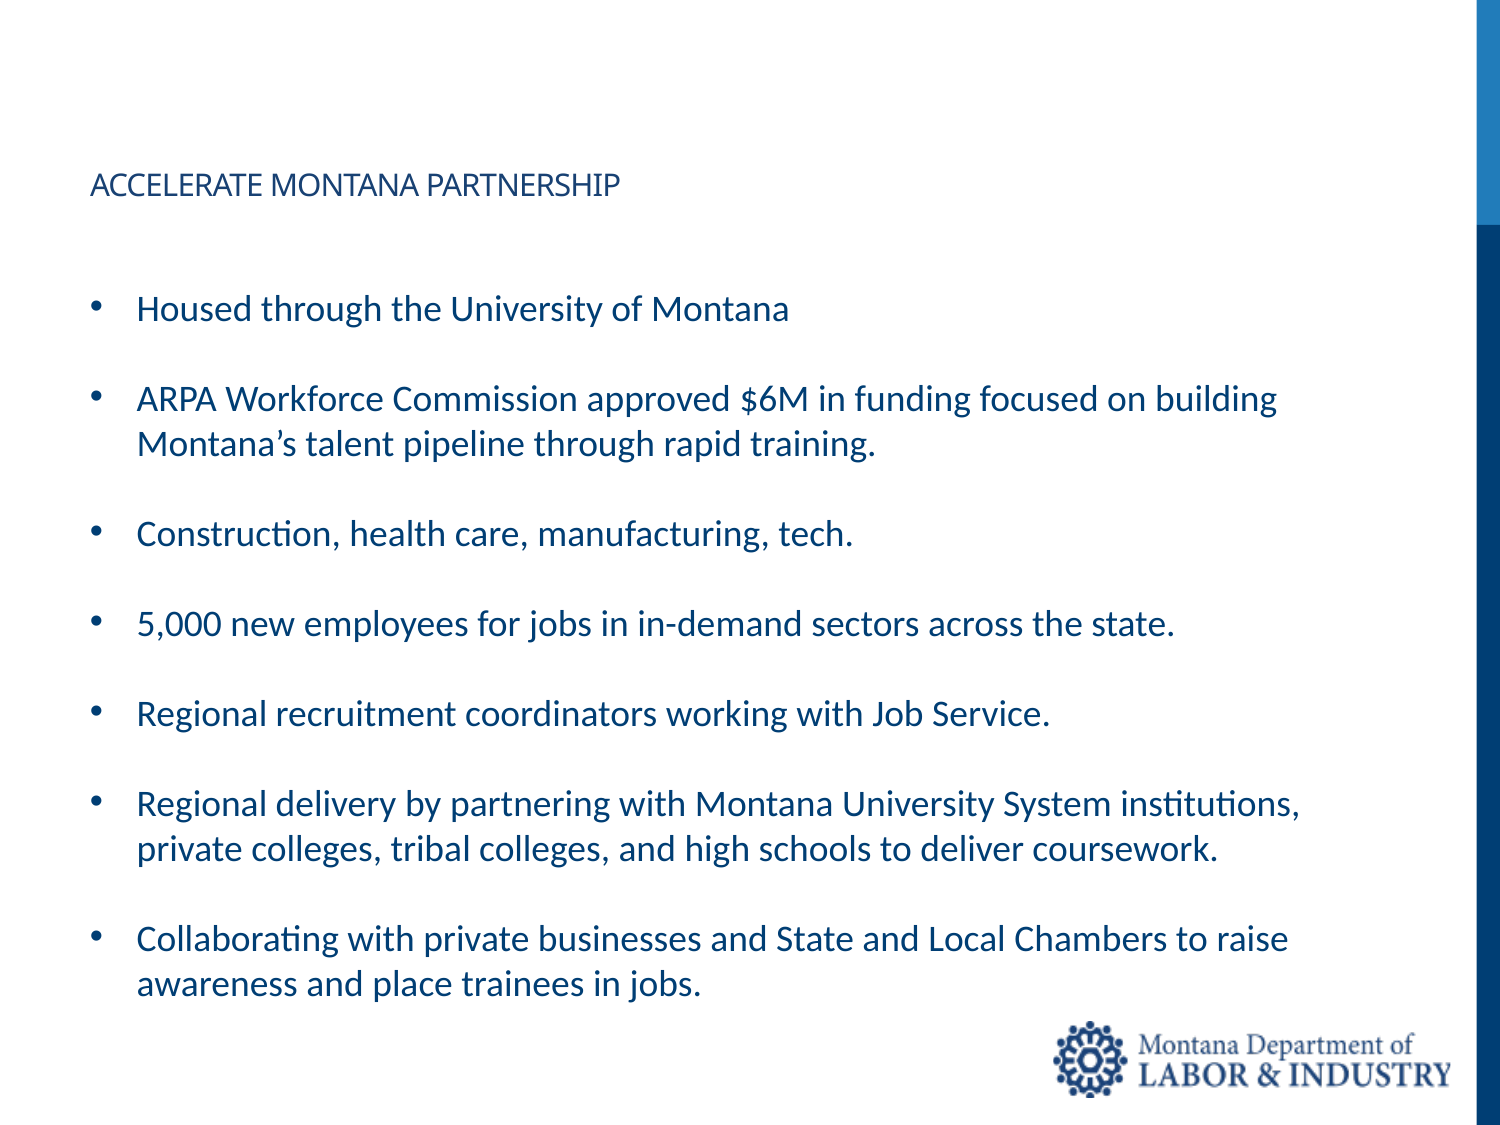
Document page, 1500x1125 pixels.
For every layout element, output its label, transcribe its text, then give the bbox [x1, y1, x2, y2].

text_box Housed through the University of Montana ARPA Workforce Commission approved $6M in funding focused on building Montana’s talent pipeline through rapid training. Construction, health care, manufacturing, tech. 5,000 new employees for jobs in in-demand sectors across the state. Regional recruitment coordinators working with Job Service. Regional delivery by partnering with Montana University System institutions, private colleges, tribal colleges, and high schools to deliver coursework. Collaborating with private businesses and State and Local Chambers to raise awareness and place trainees in jobs. [74, 231, 1425, 1011]
title ACCELERATE MONTANA PARTNERSHIP [75, 60, 1325, 210]
